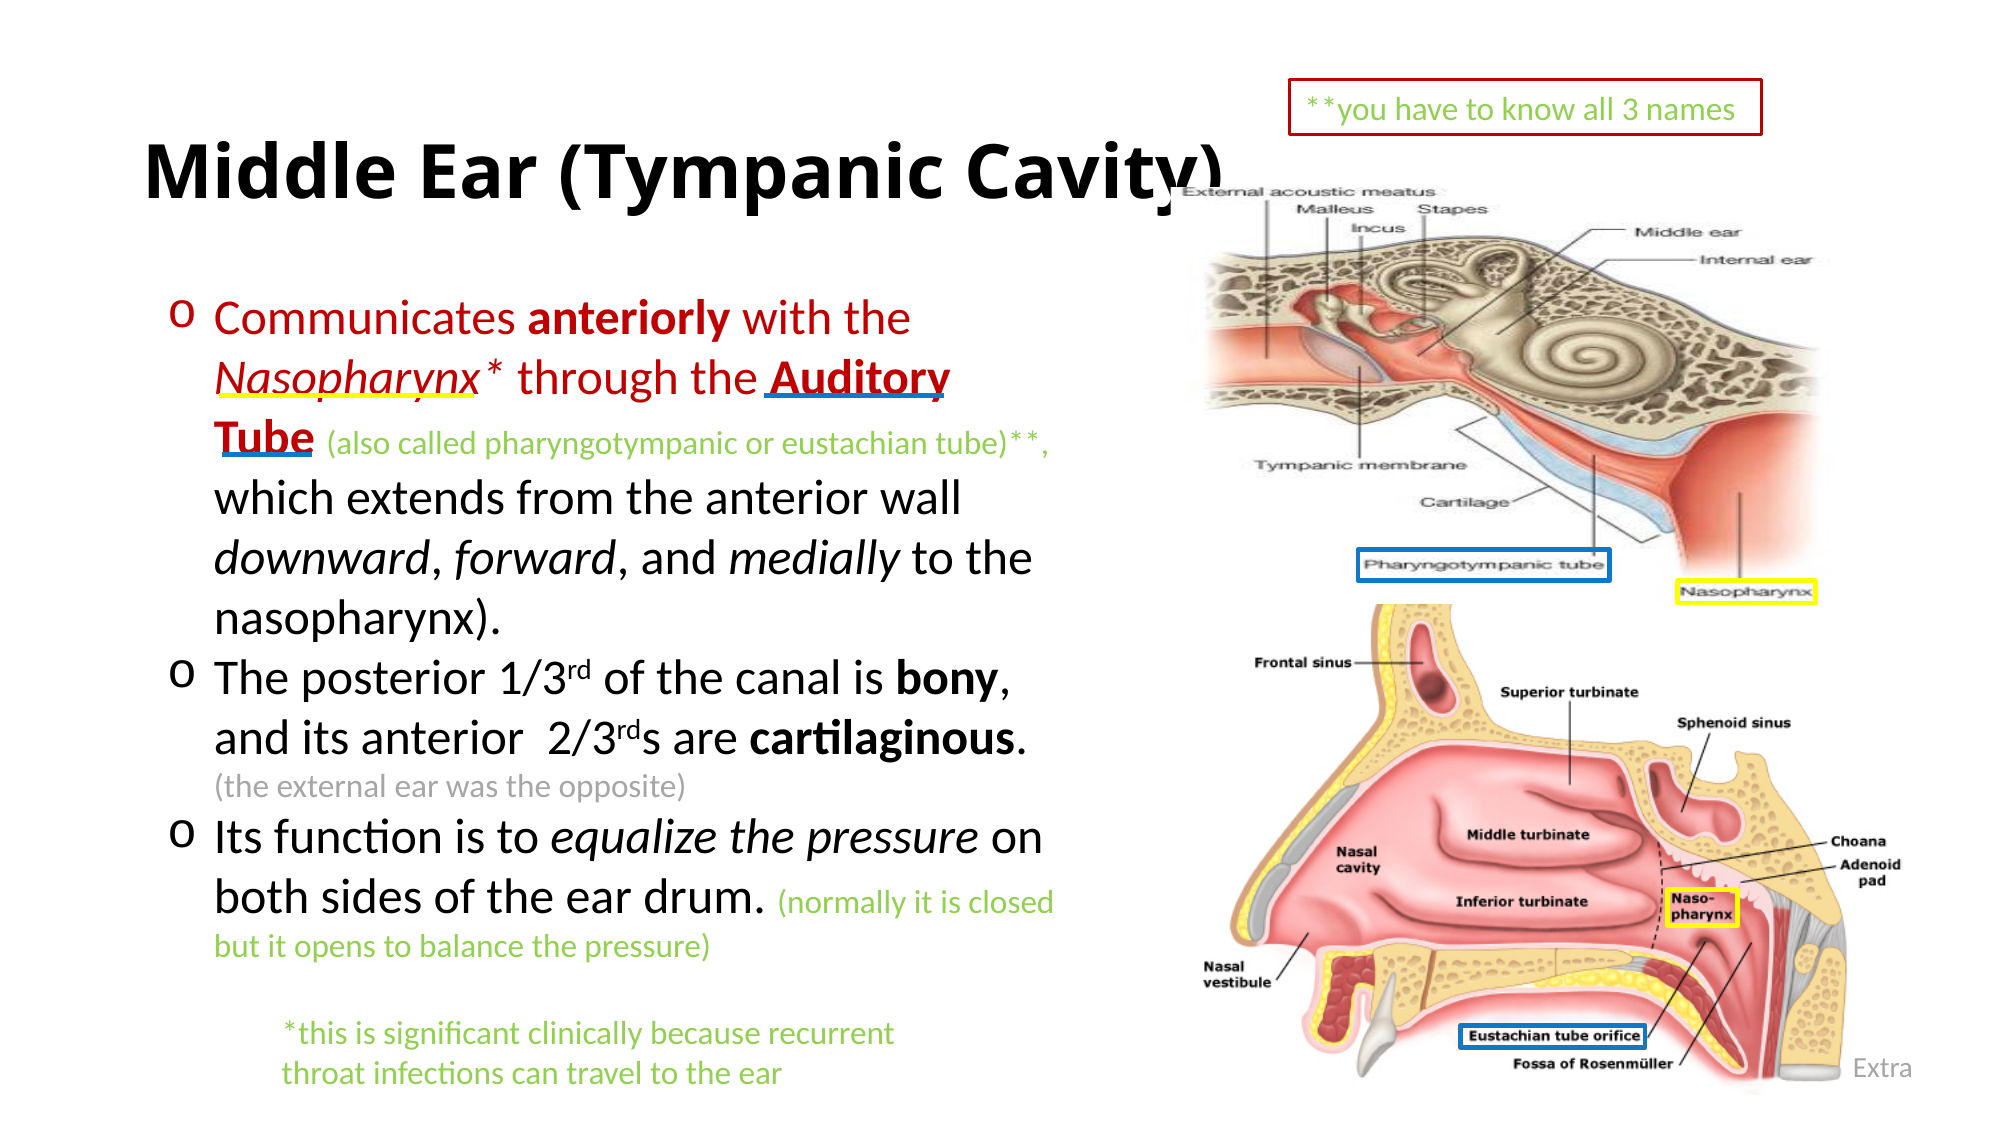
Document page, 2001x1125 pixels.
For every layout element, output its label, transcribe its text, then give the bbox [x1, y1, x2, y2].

text_box Middle Ear (Tympanic Cavity) [127, 118, 1853, 246]
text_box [1190, 562, 1931, 1100]
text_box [1170, 187, 1839, 604]
text_box **you have to know all 3 names [1289, 79, 1762, 135]
text_box *this is significant clinically because recurrent throat infections can travel to the ear [266, 1004, 914, 1099]
text_box Communicates anteriorly with the Nasopharynx* through the Auditory Tube (also called pharyngotympanic or eustachian tube)**, which extends from the anterior wall downward, forward, and medially to the nasopharynx). The posterior 1/3rd of the canal is bony, and its anterior 2/3rds are cartilaginous. (the external ear was the opposite) Its function is to equalize the pressure on both sides of the ear drum. (normally it is closed but it opens to balance the pressure) [152, 276, 1075, 972]
